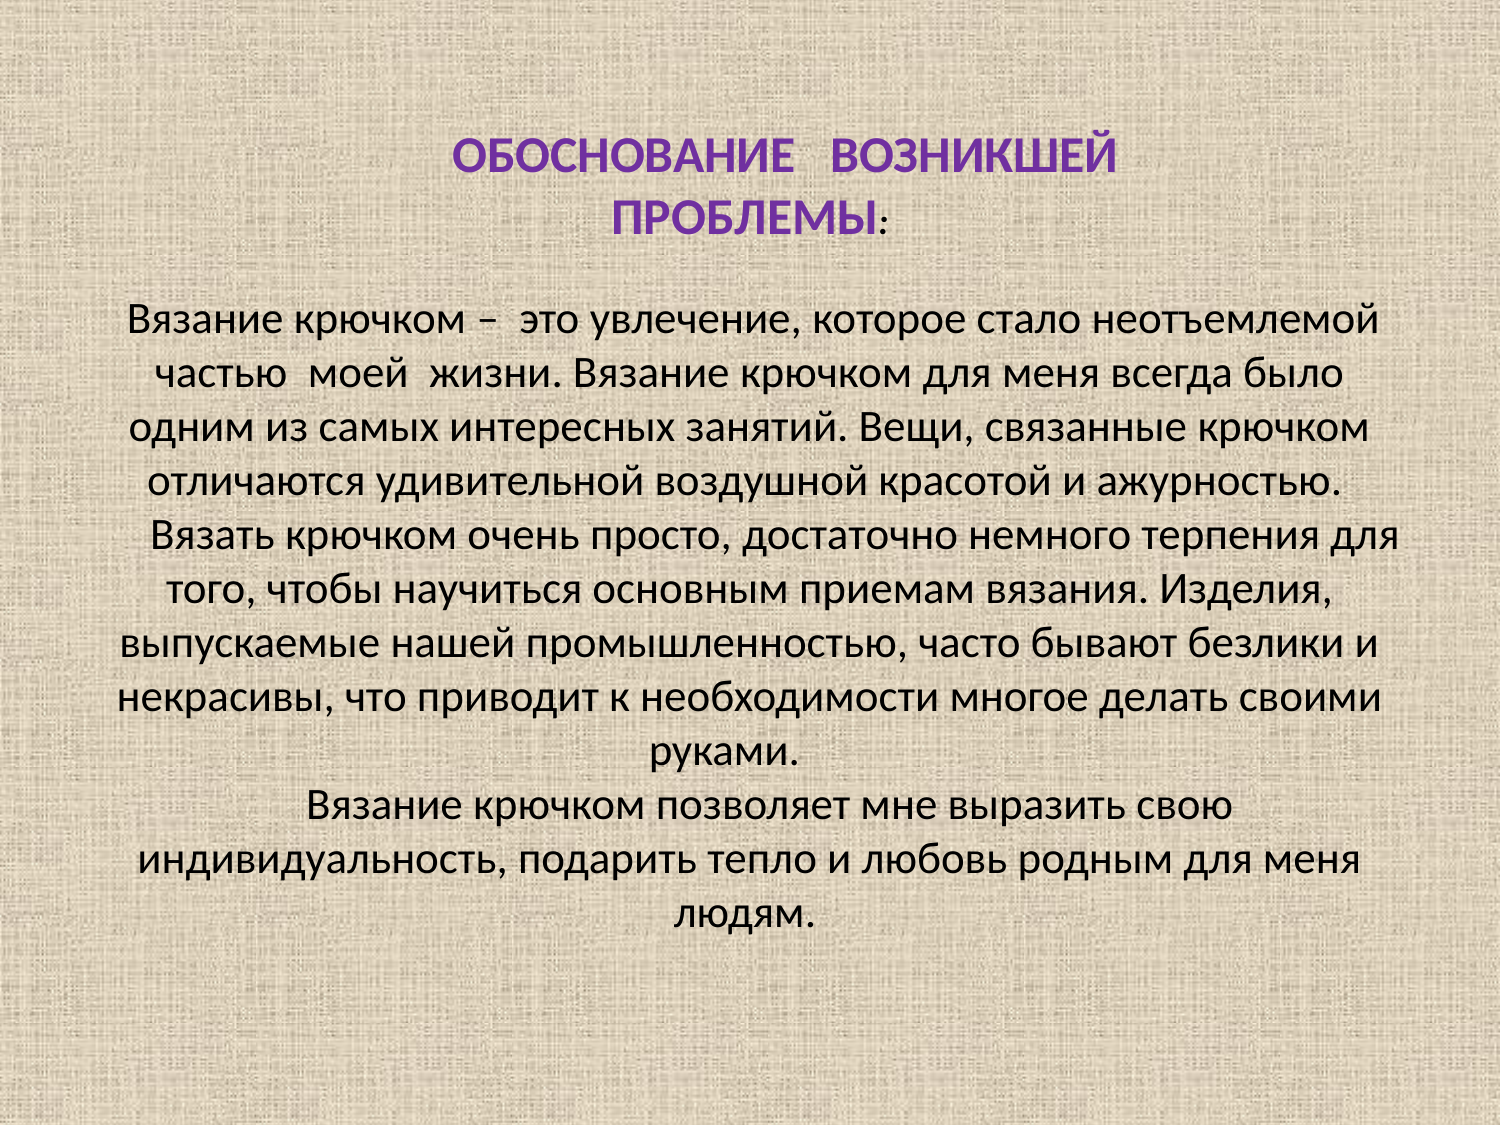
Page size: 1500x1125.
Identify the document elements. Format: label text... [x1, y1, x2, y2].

title ОБОСНОВАНИЕ ВОЗНИКШЕЙ ПРОБЛЕМЫ: Вязание крючком – это увлечение, которое стало неотъемлемой частью моей жизни. Вязание крючком для меня всегда было одним из самых интересных занятий. Вещи, связанные крючком отличаются удивительной воздушной красотой и ажурностью. Вязать крючком очень просто, достаточно немного терпения для того, чтобы научиться основным приемам вязания. Изделия, выпускаемые нашей промышленностью, часто бывают безлики и некрасивы, что приводит к необходимости многое делать своими руками. Вязание крючком позволяет мне выразить свою индивидуальность, подарить тепло и любовь родным для меня людям. [82, 58, 1418, 1043]
picture [0, 0, 1500, 1125]
